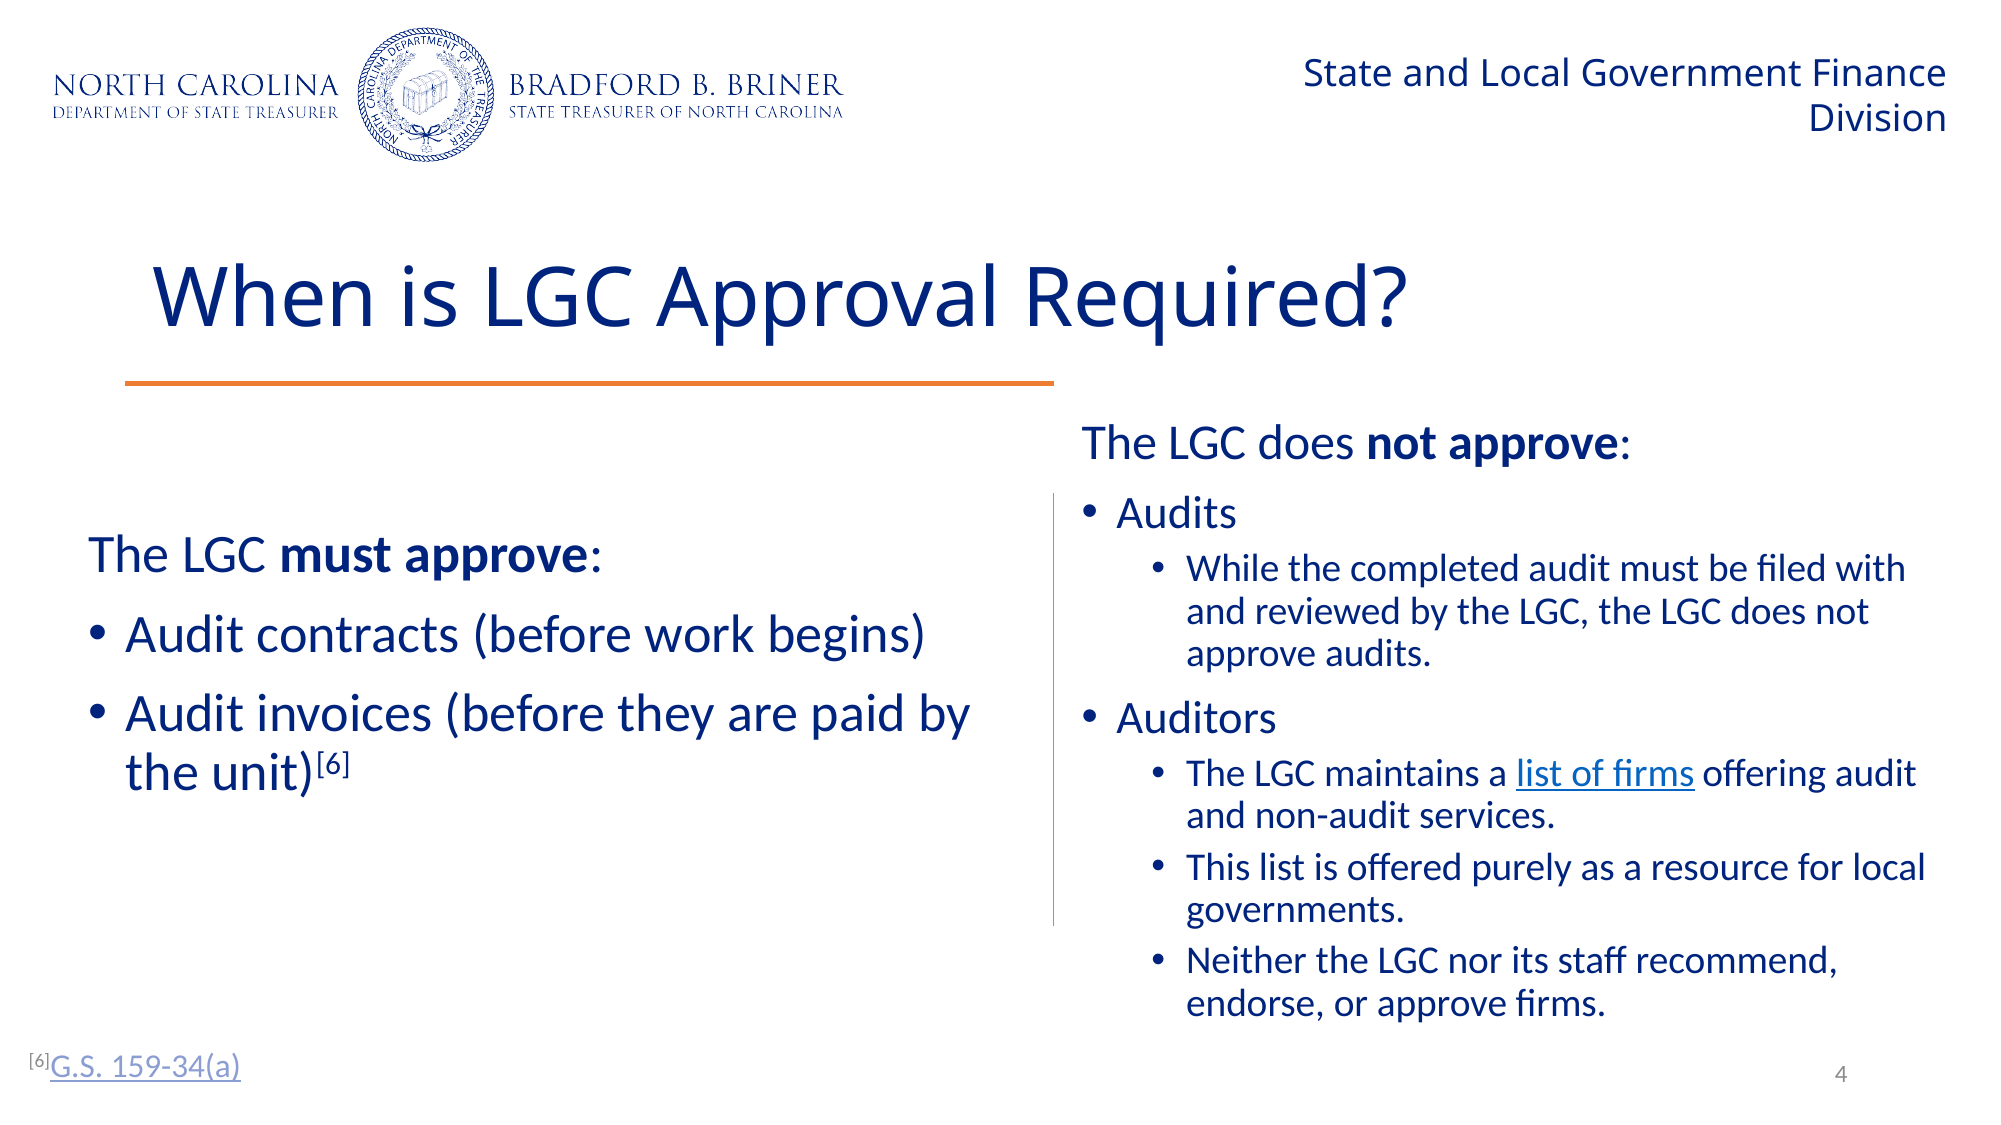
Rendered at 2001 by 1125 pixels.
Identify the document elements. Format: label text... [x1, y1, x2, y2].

text_box The LGC does not approve: Audits While the completed audit must be filed with and reviewed by the LGC, the LGC does not approve audits. Auditors The LGC maintains a list of firms offering audit and non-audit services. This list is offered purely as a resource for local governments. Neither the LGC nor its staff recommend, endorse, or approve firms. [1066, 409, 1982, 1037]
title When is LGC Approval Required? [137, 247, 1863, 352]
picture [51, 27, 852, 162]
footer [6]G.S. 159-34(a) [13, 1034, 1242, 1095]
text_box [0, 0, 2000, 180]
slide_number 4 [1412, 1042, 1863, 1103]
list The LGC must approve: Audit contracts (before work begins) Audit invoices (before they are paid by the unit)[6] [73, 518, 1043, 829]
